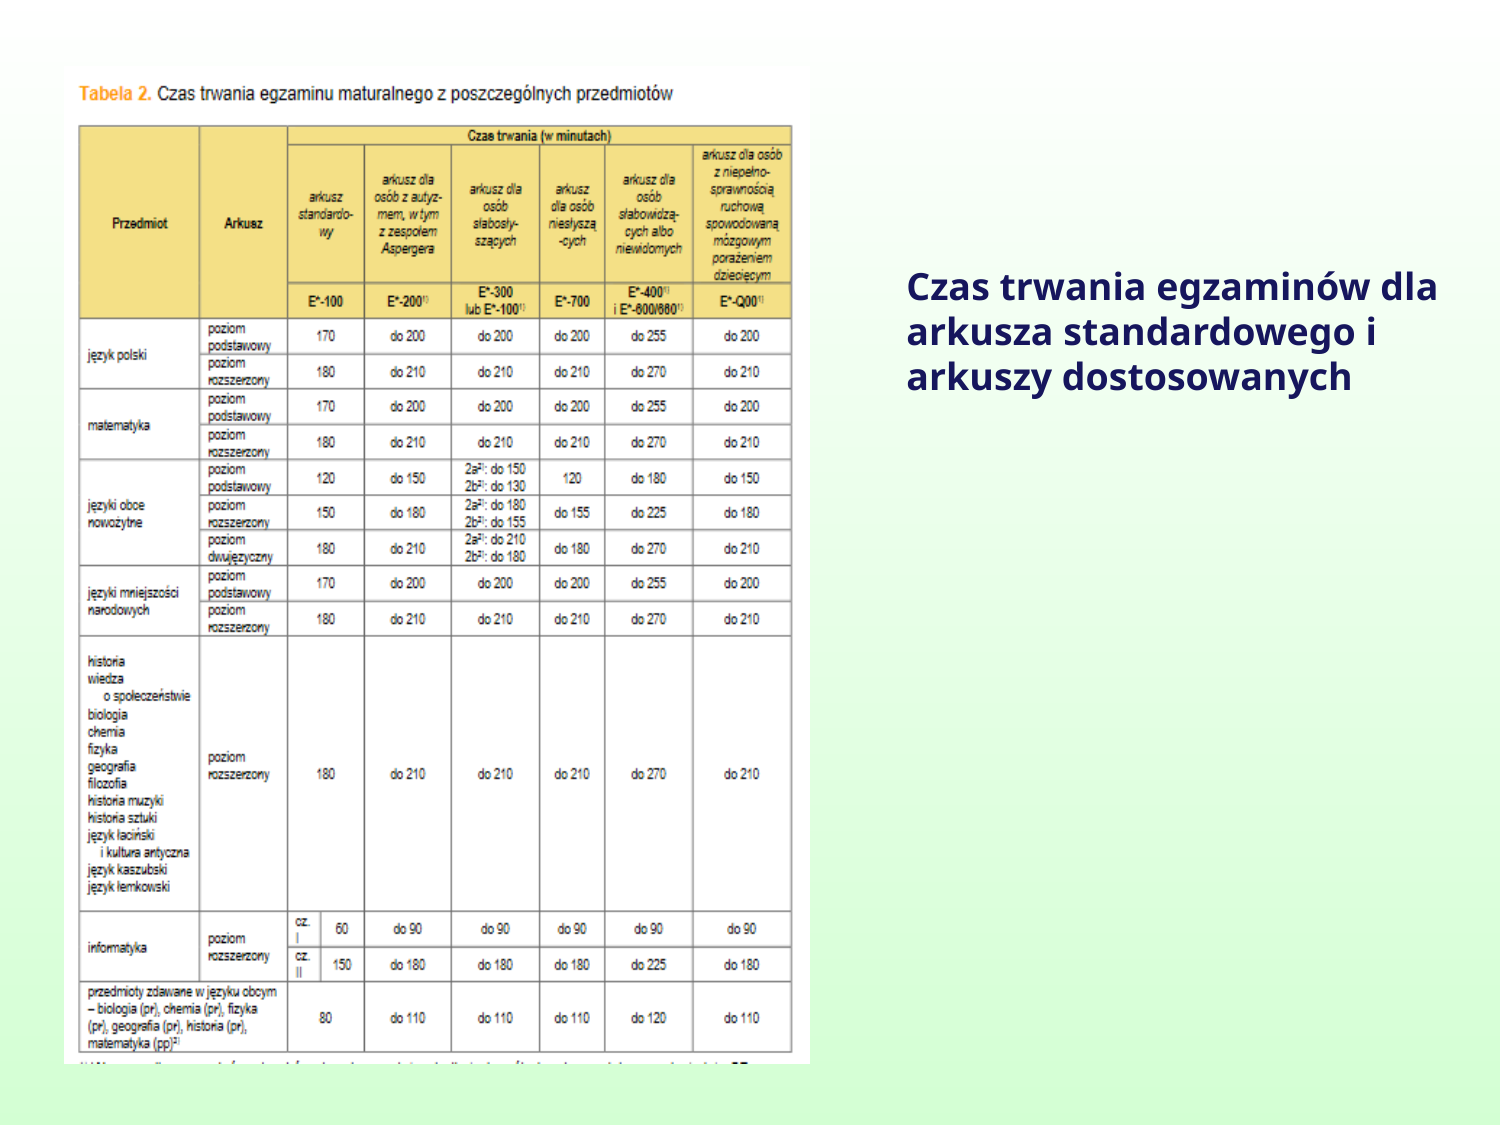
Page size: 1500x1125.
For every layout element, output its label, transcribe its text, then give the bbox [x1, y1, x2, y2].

picture [64, 66, 810, 1064]
text_box Czas trwania egzaminów dla arkusza standardowego i arkuszy dostosowanych [891, 255, 1483, 406]
